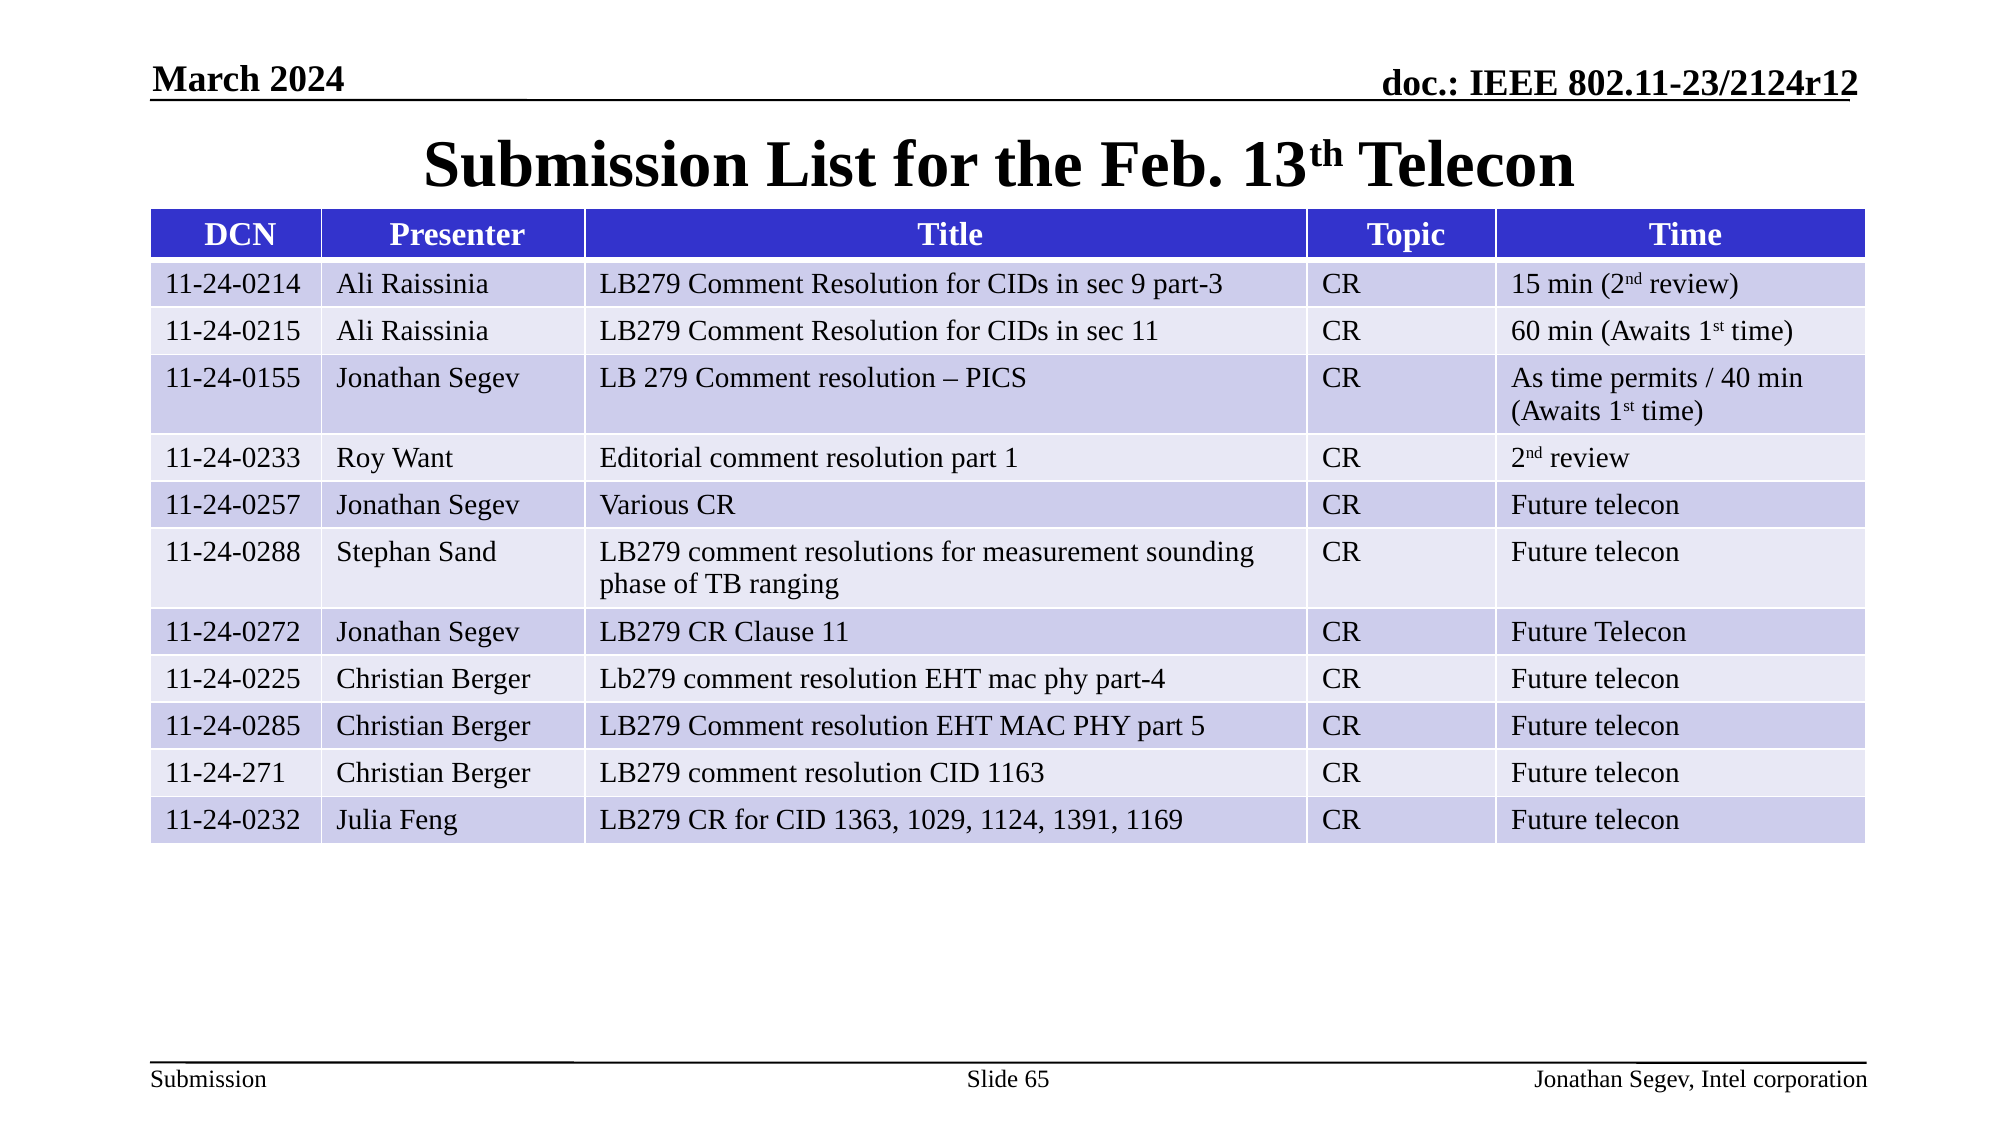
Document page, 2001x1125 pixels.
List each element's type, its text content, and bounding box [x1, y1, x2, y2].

table_cell Future telecon [1497, 797, 1865, 843]
table_cell LB279 comment resolution CID 1163 [586, 750, 1306, 796]
table_cell CR [1308, 656, 1495, 701]
table_cell Future telecon [1497, 529, 1865, 607]
table_cell LB279 comment resolutions for measurement sounding phase of TB ranging [586, 529, 1306, 607]
table_cell Future telecon [1497, 703, 1865, 748]
table_cell LB279 CR Clause 11 [586, 609, 1306, 654]
table_cell CR [1308, 797, 1495, 843]
table_cell Jonathan Segev [322, 355, 584, 433]
table_cell Ali Raissinia [322, 263, 584, 306]
table_cell 60 min (Awaits 1st time) [1497, 308, 1865, 354]
table_cell 11-24-0233 [151, 435, 321, 480]
table_cell 2nd review [1497, 435, 1865, 480]
table_cell Julia Feng [322, 797, 584, 843]
table_cell Christian Berger [322, 703, 584, 748]
table_cell 11-24-0155 [151, 355, 321, 433]
table_header Presenter [322, 209, 584, 257]
table_cell Future telecon [1497, 750, 1865, 796]
table_cell Stephan Sand [322, 529, 584, 607]
slide_number Slide 65 [950, 1061, 1067, 1123]
table_cell CR [1308, 435, 1495, 480]
table_cell Christian Berger [322, 656, 584, 701]
table_cell CR [1308, 482, 1495, 527]
table_cell CR [1308, 750, 1495, 796]
table_header Topic [1308, 209, 1495, 257]
table_header DCN [151, 209, 321, 257]
table_cell CR [1308, 263, 1495, 306]
table_cell Lb279 comment resolution EHT mac phy part-4 [586, 656, 1306, 701]
table_cell As time permits / 40 min (Awaits 1st time) [1497, 355, 1865, 433]
table_cell Future telecon [1497, 656, 1865, 701]
table_cell 15 min (2nd review) [1497, 263, 1865, 306]
table_cell 11-24-0285 [151, 703, 321, 748]
table_cell CR [1308, 308, 1495, 354]
title Submission List for the Feb. 13th Telecon [149, 112, 1850, 207]
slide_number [152, 54, 563, 100]
table_cell 11-24-0257 [151, 482, 321, 527]
table_header Title [586, 209, 1306, 257]
table_cell Ali Raissinia [322, 308, 584, 354]
footer Jonathan Segev, Intel corporation [1171, 1061, 1869, 1093]
table_cell Future Telecon [1497, 609, 1865, 654]
table_cell LB279 Comment Resolution for CIDs in sec 9 part-3 [586, 263, 1306, 306]
table_cell 11-24-0225 [151, 656, 321, 701]
table_cell Editorial comment resolution part 1 [586, 435, 1306, 480]
table_cell LB279 Comment Resolution for CIDs in sec 11 [586, 308, 1306, 354]
table_cell 11-24-271 [151, 750, 321, 796]
table_cell CR [1308, 355, 1495, 433]
table_cell LB 279 Comment resolution – PICS [586, 355, 1306, 433]
table_cell Future telecon [1497, 482, 1865, 527]
table_cell 11-24-0232 [151, 797, 321, 843]
table_cell Jonathan Segev [322, 482, 584, 527]
table_cell Christian Berger [322, 750, 584, 796]
table_cell CR [1308, 529, 1495, 607]
table_cell 11-24-0272 [151, 609, 321, 654]
table_cell LB279 Comment resolution EHT MAC PHY part 5 [586, 703, 1306, 748]
table_cell CR [1308, 609, 1495, 654]
table_header Time [1497, 209, 1865, 257]
table_cell Various CR [586, 482, 1306, 527]
table_cell LB279 CR for CID 1363, 1029, 1124, 1391, 1169 [586, 797, 1306, 843]
table_cell Roy Want [322, 435, 584, 480]
table_cell 11-24-0214 [151, 263, 321, 306]
table_cell Jonathan Segev [322, 609, 584, 654]
table_cell 11-24-0288 [151, 529, 321, 607]
table_cell CR [1308, 703, 1495, 748]
table_cell 11-24-0215 [151, 308, 321, 354]
